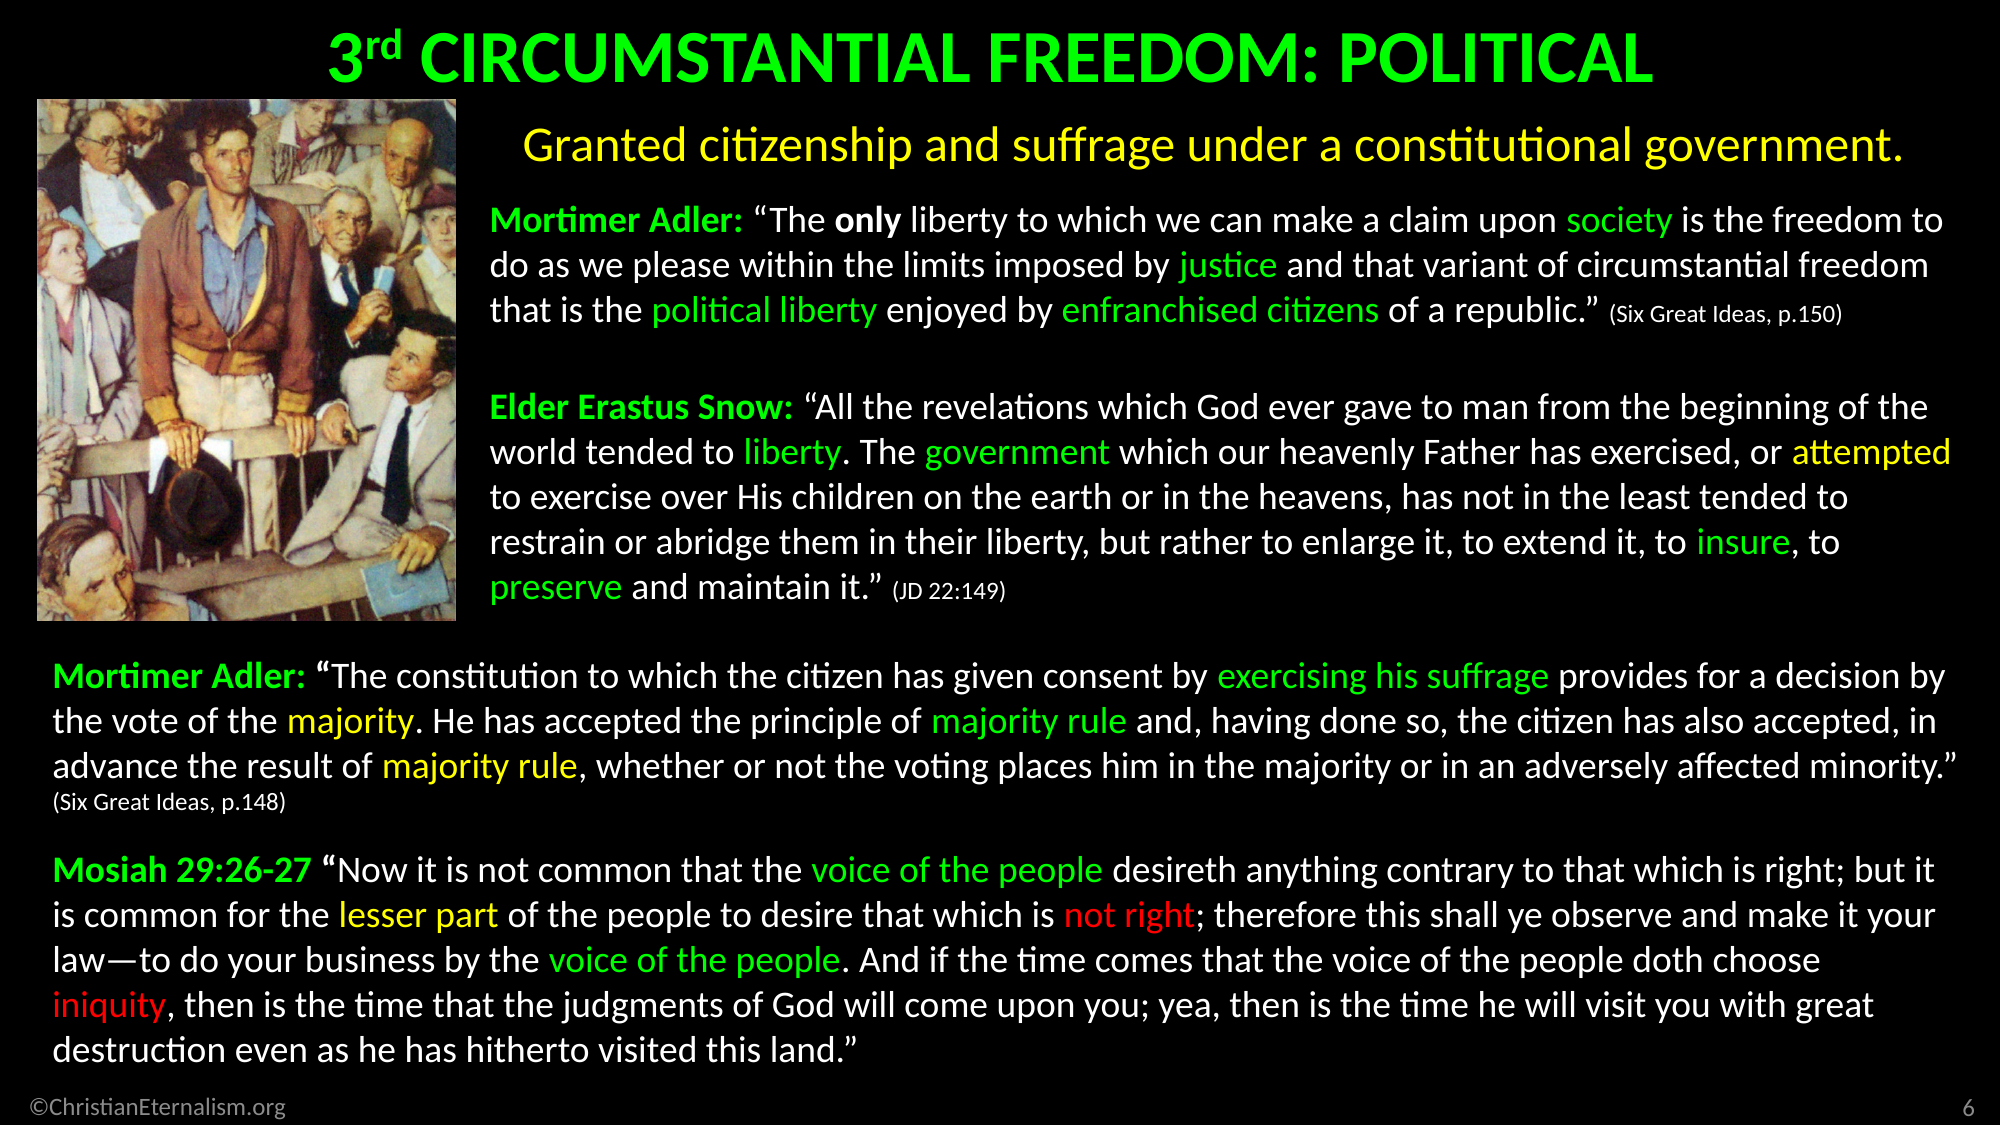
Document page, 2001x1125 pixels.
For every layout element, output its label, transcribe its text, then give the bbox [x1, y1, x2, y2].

text_box Mortimer Adler: “The constitution to which the citizen has given consent by exercising his suffrage provides for a decision by the vote of the majority. He has accepted the principle of majority rule and, having done so, the citizen has also accepted, in advance the result of majority rule, whether or not the voting places him in the majority or in an adversely affected minority.” (Six Great Ideas, p.148) [37, 643, 2000, 823]
text_box Mortimer Adler: “The only liberty to which we can make a claim upon society is the freedom to do as we please within the limits imposed by justice and that variant of circumstantial freedom that is the political liberty enjoyed by enfranchised citizens of a republic.” (Six Great Ideas, p.150) [474, 187, 1988, 338]
text_box 3rd CIRCUMSTANTIAL FREEDOM: POLITICAL [0, 0, 2000, 105]
footer ©ChristianEternalism.org [2, 1087, 313, 1125]
text_box Granted citizenship and suffrage under a constitutional government. [507, 103, 1948, 179]
text_box Mosiah 29:26-27 “Now it is not common that the voice of the people desireth anything contrary to that which is right; but it is common for the lesser part of the people to desire that which is not right; therefore this shall ye observe and make it your law—to do your business by the voice of the people. And if the time comes that the voice of the people doth choose iniquity, then is the time that the judgments of God will come upon you; yea, then is the time he will visit you with great destruction even as he has hitherto visited this land.” [37, 837, 1963, 1078]
picture [37, 99, 457, 621]
slide_number 6 [1937, 1087, 2000, 1125]
text_box Elder Erastus Snow: “All the revelations which God ever gave to man from the beginning of the world tended to liberty. The government which our heavenly Father has exercised, or attempted to exercise over His children on the earth or in the heavens, has not in the least tended to restrain or abridge them in their liberty, but rather to enlarge it, to extend it, to insure, to preserve and maintain it.” (JD 22:149) [474, 374, 1985, 615]
